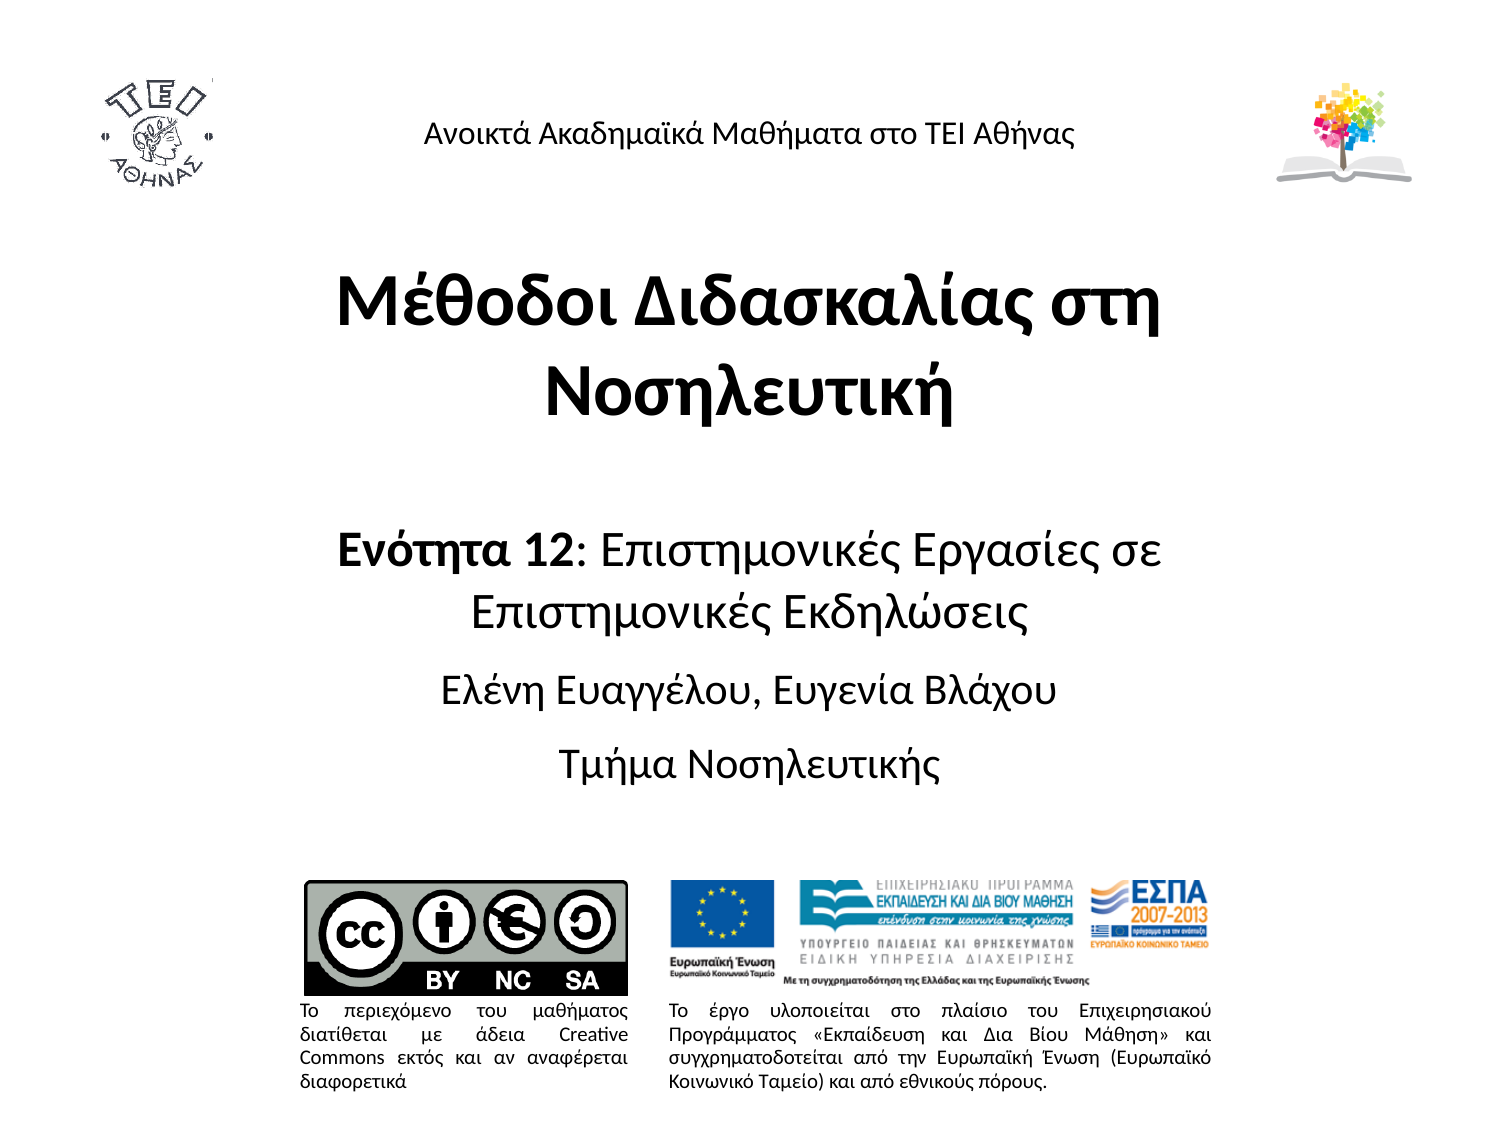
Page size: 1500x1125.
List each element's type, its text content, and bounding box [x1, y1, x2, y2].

text_box Ανοικτά Ακαδημαϊκά Μαθήματα στο ΤΕΙ Αθήνας [217, 103, 1268, 159]
subtitle Ενότητα 12: Επιστημονικές Εργασίες σε Επιστημονικές Εκδηλώσεις Ελένη Ευαγγέλου, Ευγενία Βλάχου Τμήμα Νοσηλευτικής [224, 507, 1275, 796]
table_header Το περιεχόμενο του μαθήματος διατίθεται με άδεια Creative Commons εκτός και αν αναφέρεται διαφορετικά [289, 999, 640, 1125]
picture [303, 880, 628, 996]
table_header Το έργο υλοποιείται στο πλαίσιο του Επιχειρησιακού Προγράμματος «Εκπαίδευση και Δια Βίου Μάθηση» και συγχρηματοδοτείται από την Ευρωπαϊκή Ένωση (Ευρωπαϊκό Κοινωνικό Ταμείο) και από εθνικούς πόρους. [640, 999, 1223, 1125]
picture [100, 77, 213, 193]
title Μέθοδοι Διδασκαλίας στη Νοσηλευτική [112, 219, 1388, 461]
picture [663, 880, 1214, 996]
picture [1273, 77, 1414, 185]
